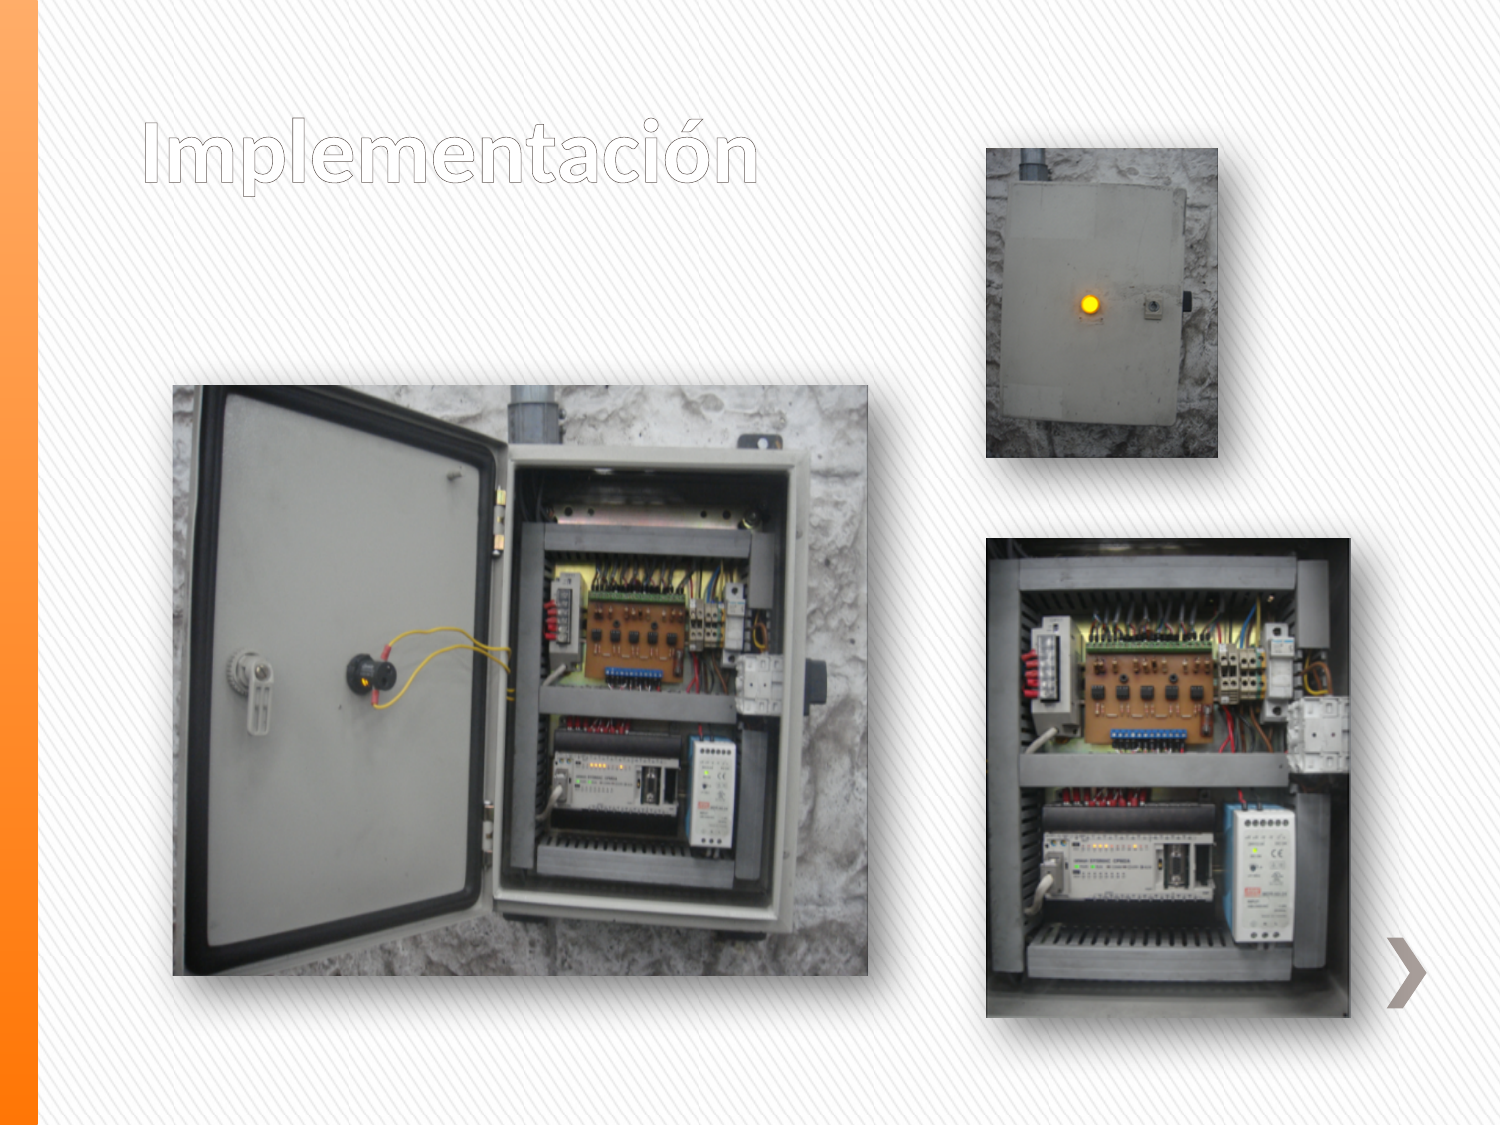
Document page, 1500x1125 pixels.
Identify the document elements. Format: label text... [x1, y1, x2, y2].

title Implementación [124, 20, 1312, 209]
picture [985, 148, 1218, 458]
picture [172, 385, 869, 977]
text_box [0, 281, 37, 285]
picture [985, 538, 1351, 1019]
